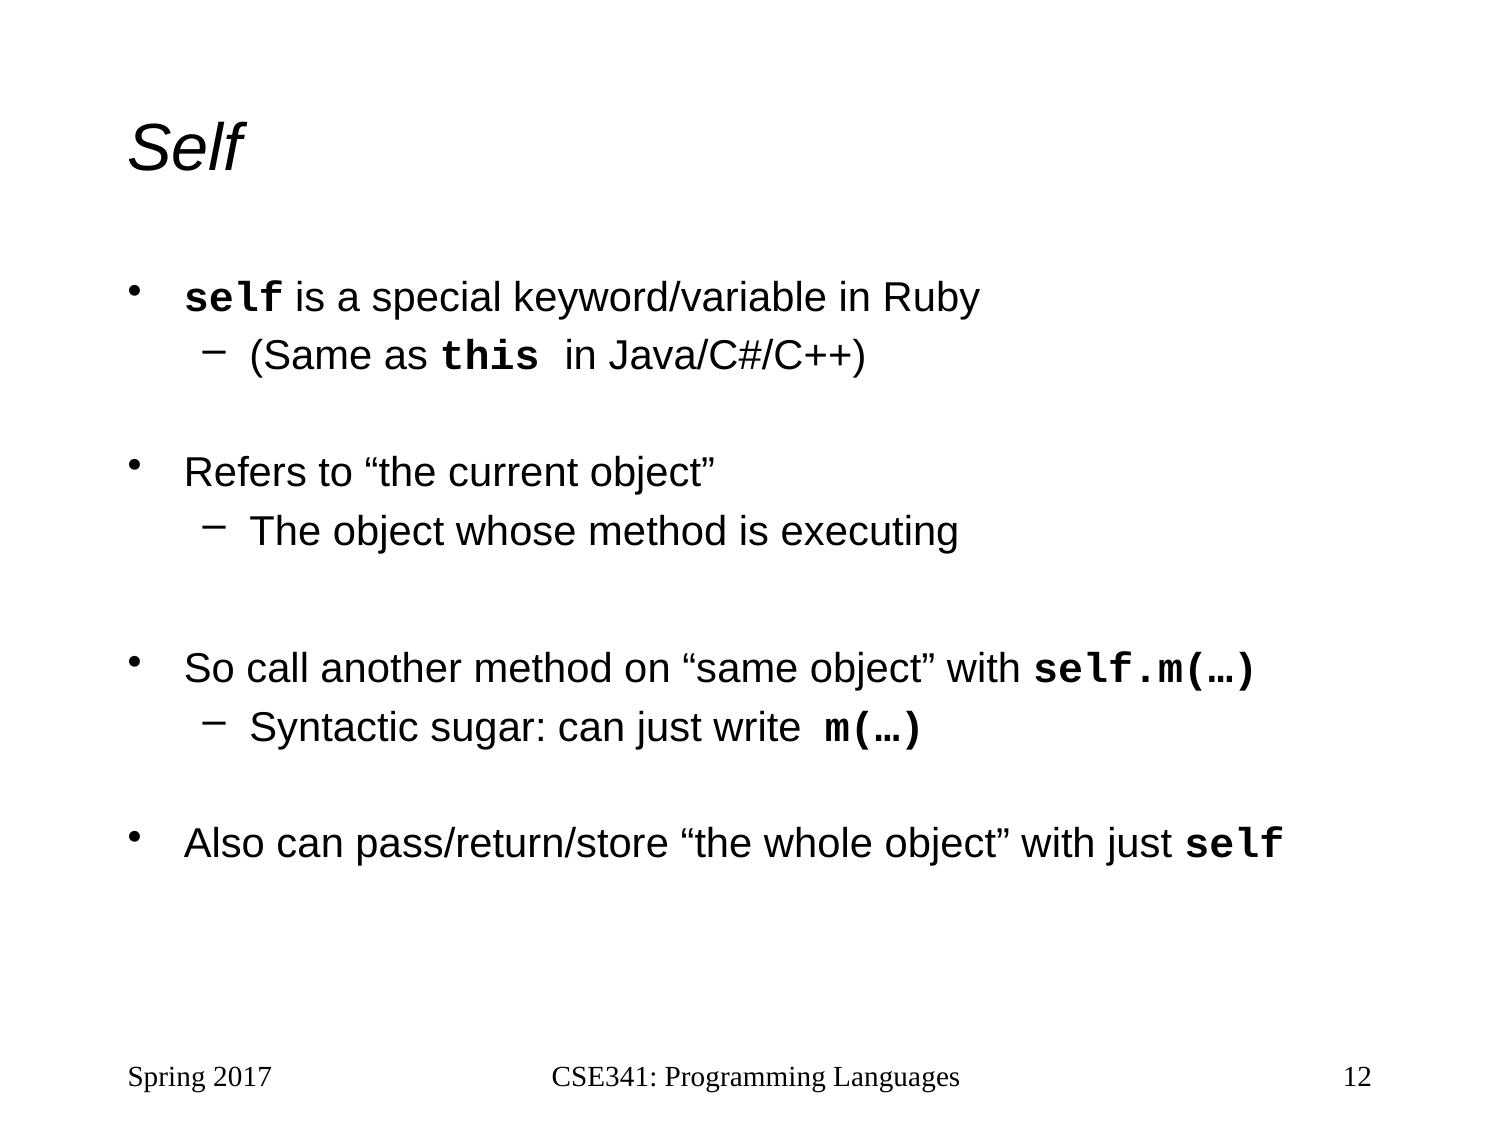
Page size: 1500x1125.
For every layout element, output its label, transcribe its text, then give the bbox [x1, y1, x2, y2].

slide_number 12 [1074, 1049, 1388, 1125]
list self is a special keyword/variable in Ruby (Same as this in Java/C#/C++) Refers to “the current object” The object whose method is executing So call another method on “same object” with self.m(…) Syntactic sugar: can just write m(…) Also can pass/return/store “the whole object” with just self [112, 262, 1388, 1001]
title Self [112, 49, 1388, 238]
slide_number Spring 2017 [112, 1049, 426, 1125]
footer CSE341: Programming Languages [474, 1049, 1038, 1125]
